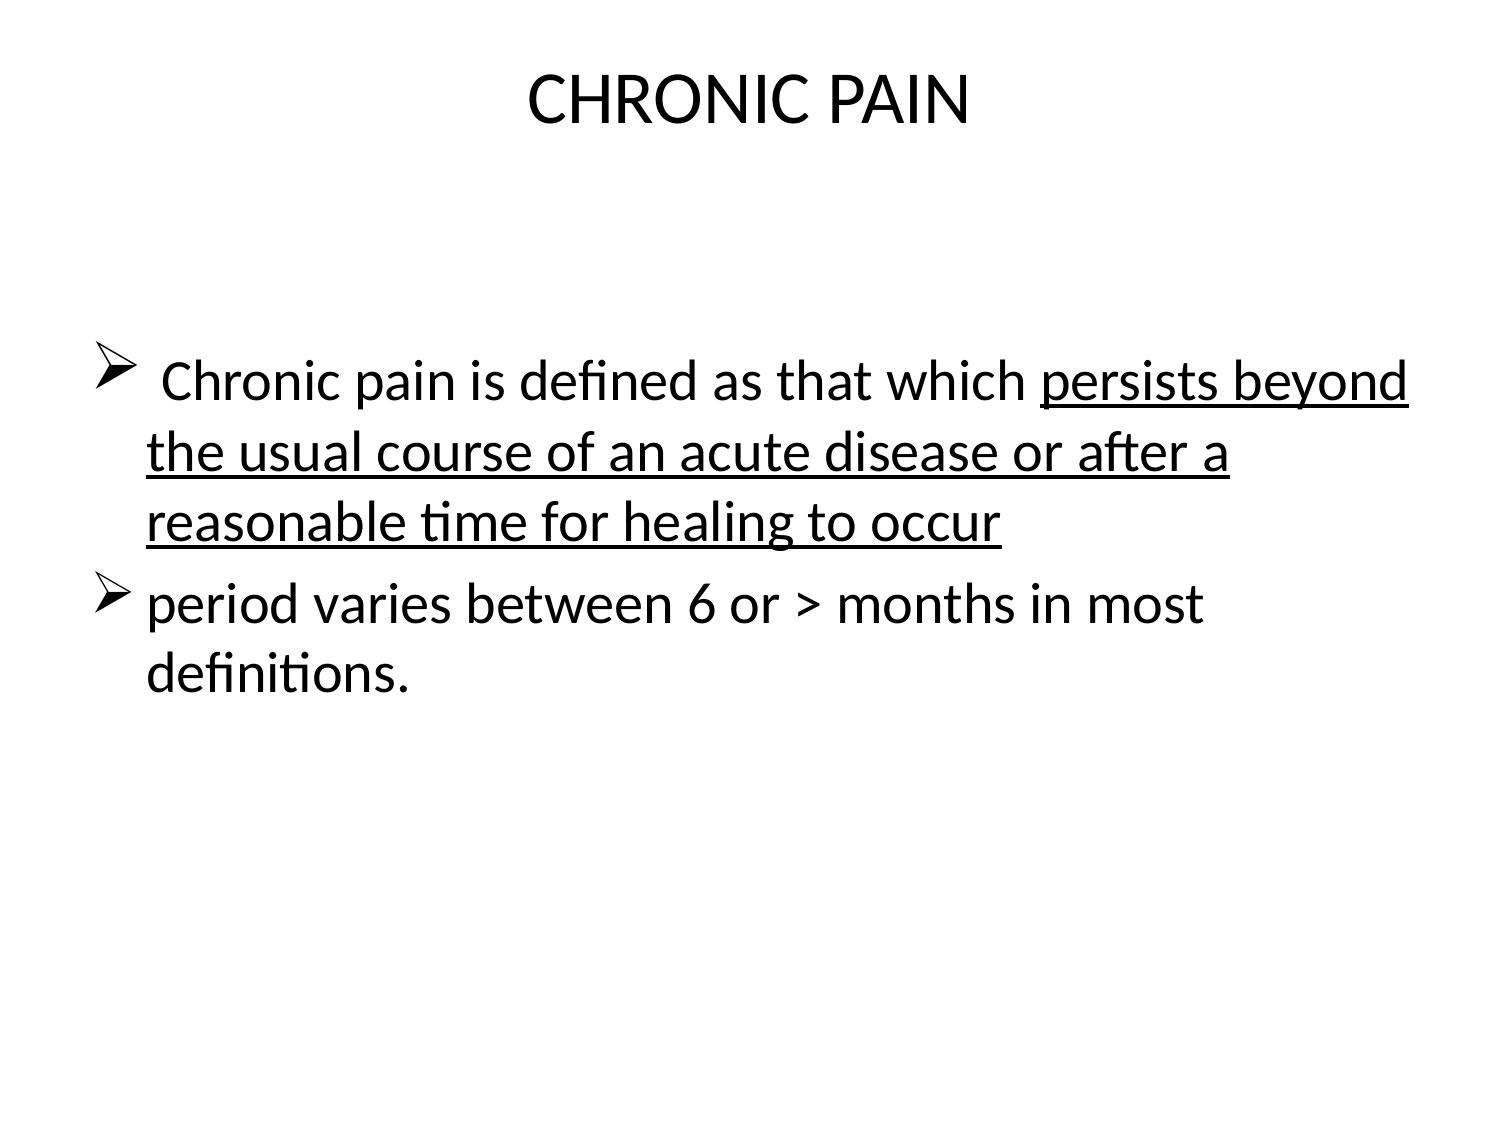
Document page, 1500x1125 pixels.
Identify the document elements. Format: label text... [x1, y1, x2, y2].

title CHRONIC PAIN [75, 45, 1425, 233]
list Chronic pain is defined as that which persists beyond the usual course of an acute disease or after a reasonable time for healing to occur period varies between 6 or > months in most definitions. [75, 262, 1425, 1005]
